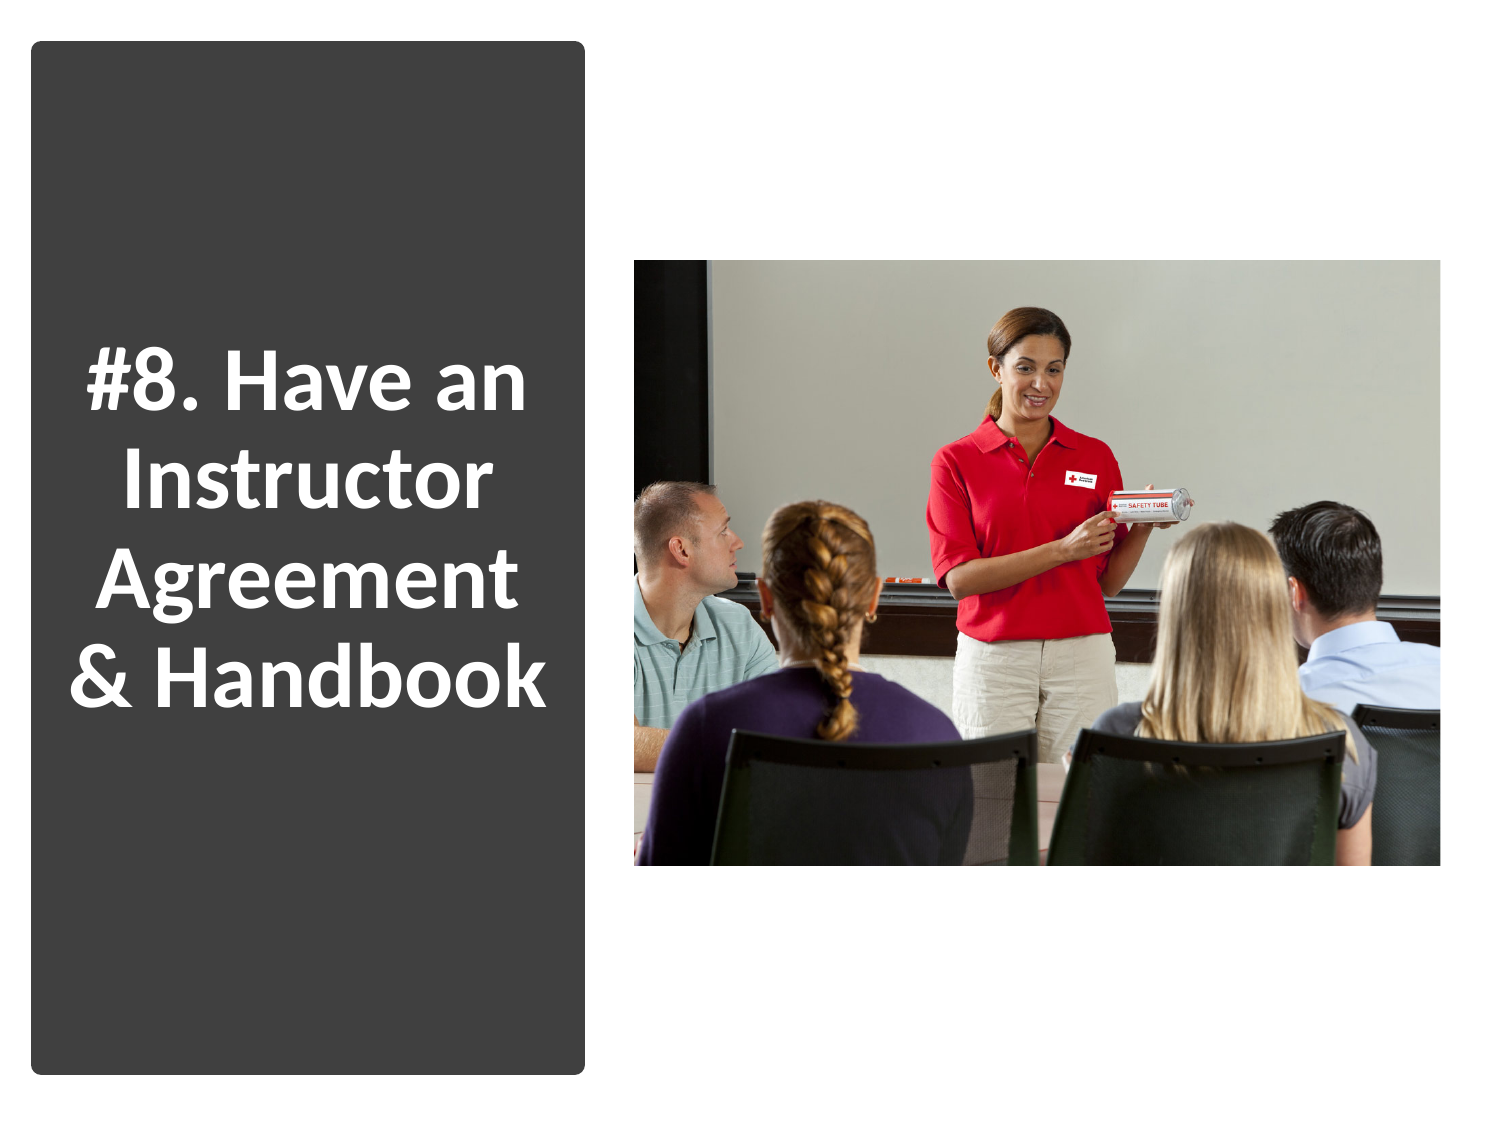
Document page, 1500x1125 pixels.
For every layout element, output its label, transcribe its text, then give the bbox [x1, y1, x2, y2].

text_box [39, 49, 576, 1067]
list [633, 260, 1441, 866]
title #8. Have an Instructor Agreement & Handbook [41, 121, 575, 936]
